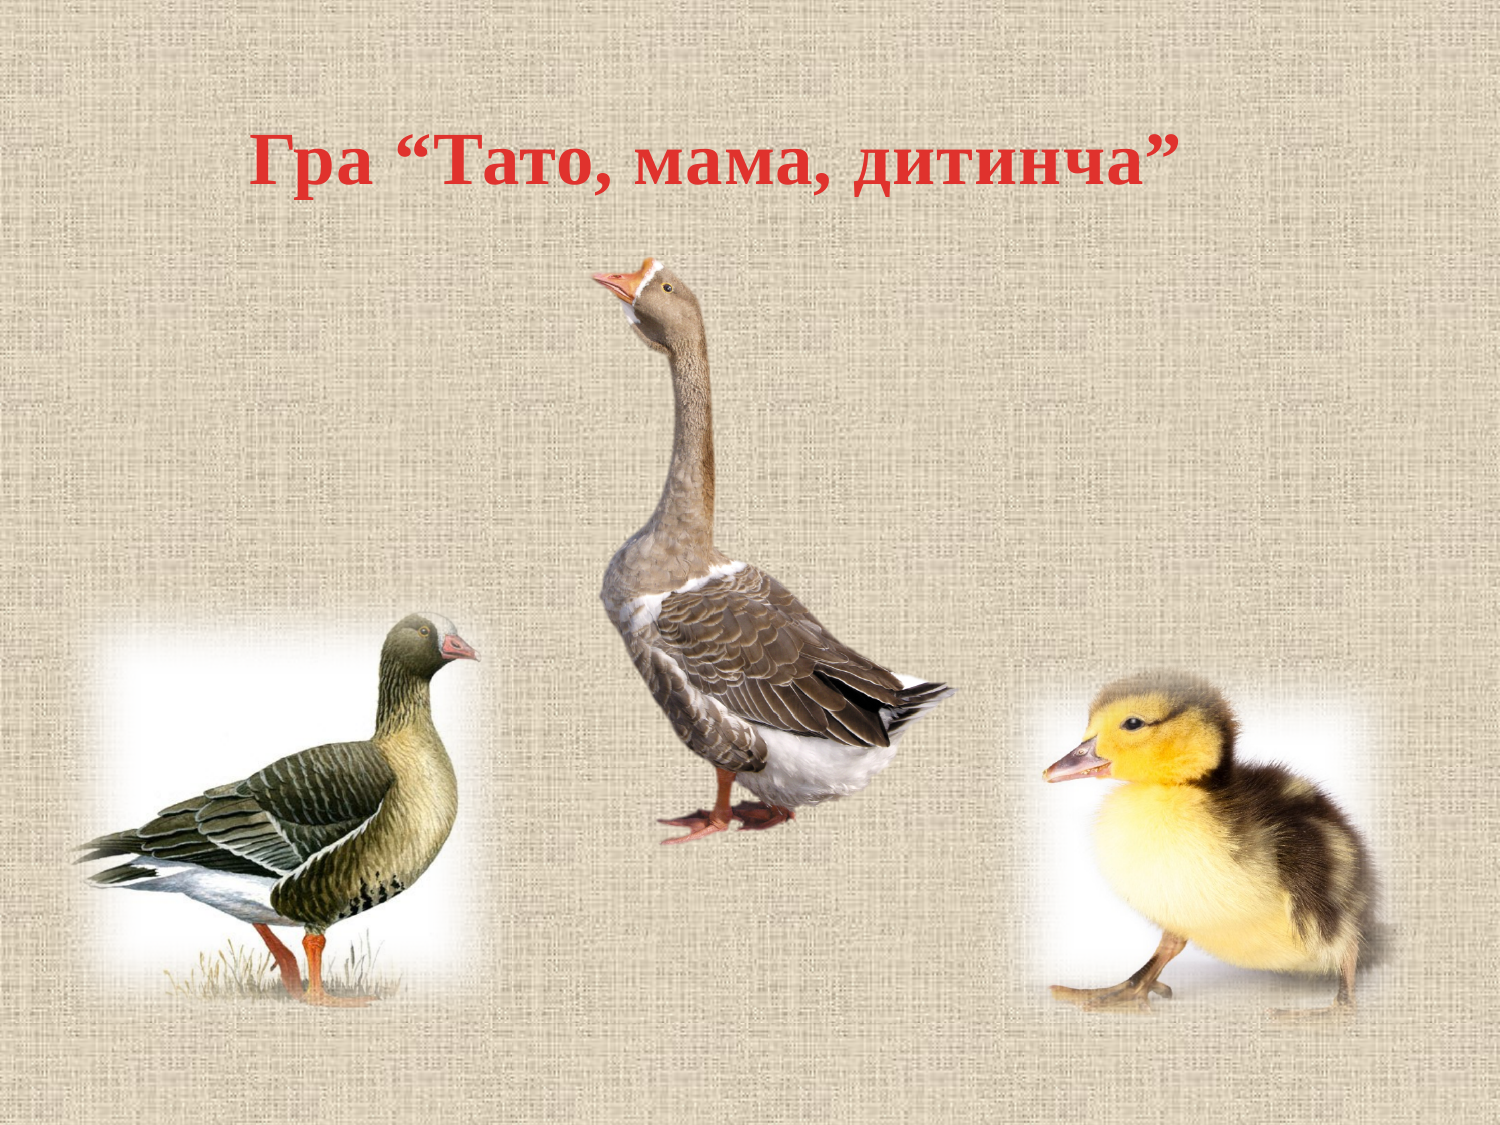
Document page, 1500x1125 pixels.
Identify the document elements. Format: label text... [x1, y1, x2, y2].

text_box Гра “Тато, мама, дитинча” [234, 101, 1199, 207]
picture [0, 0, 1500, 1125]
